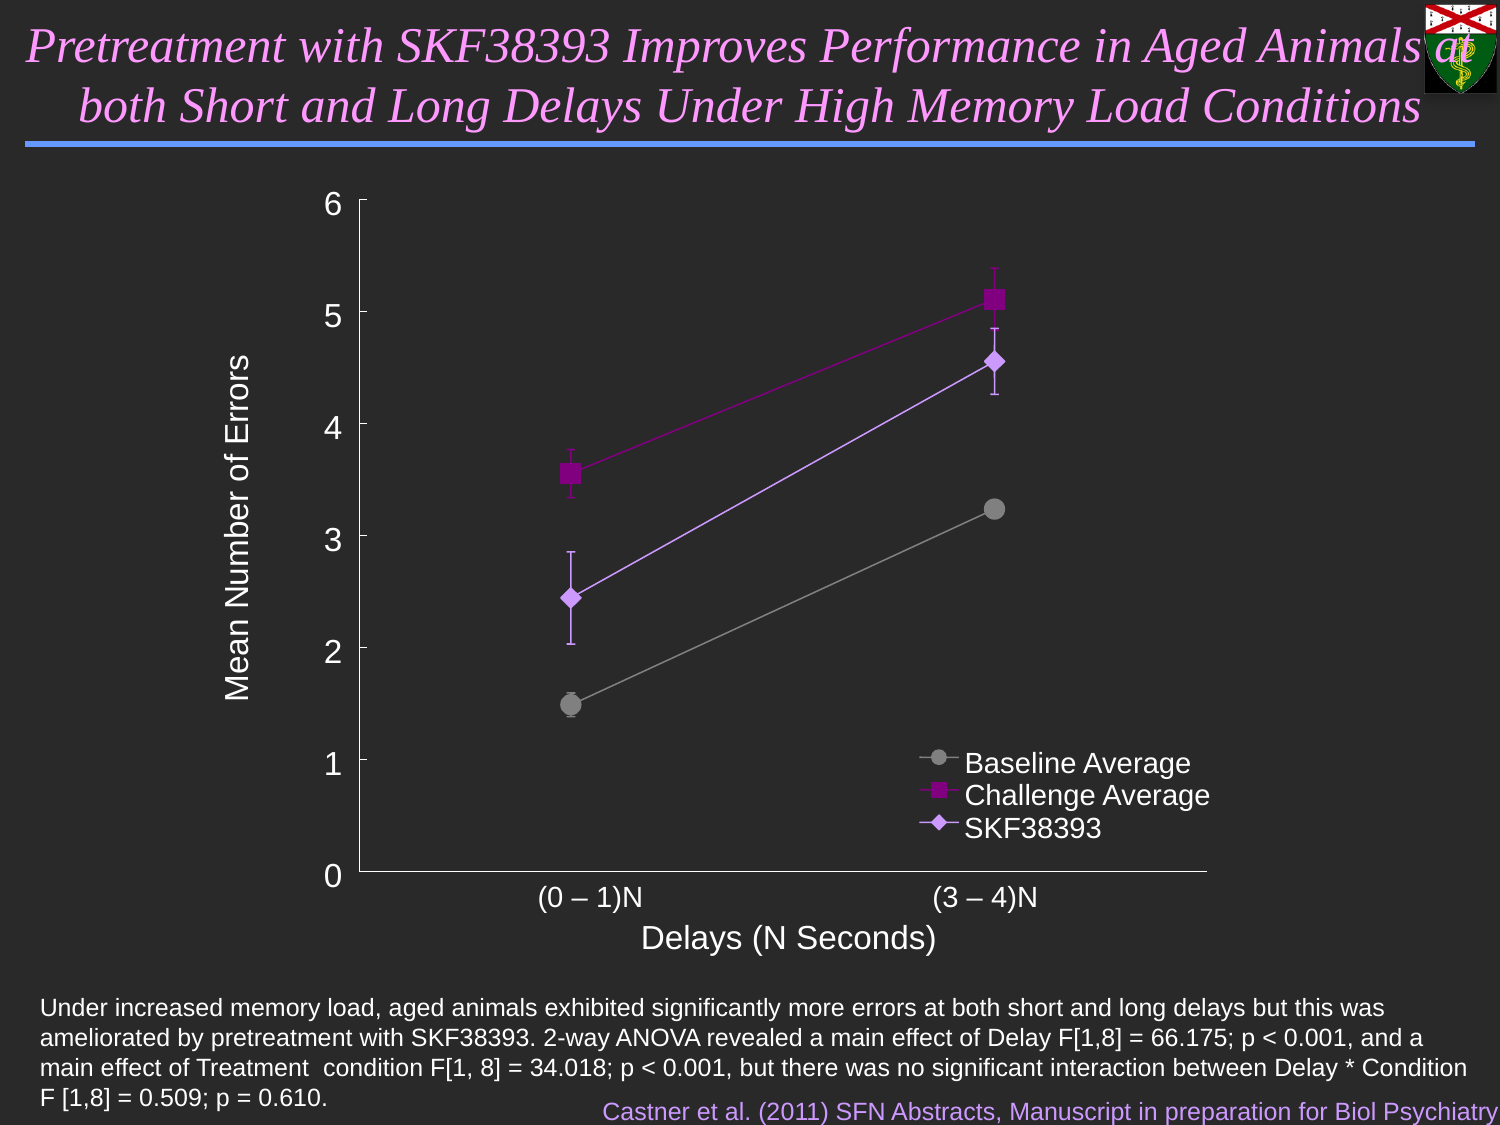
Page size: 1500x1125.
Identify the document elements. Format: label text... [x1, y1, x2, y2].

text_box (0 – 1)N [508, 872, 680, 921]
text_box [931, 782, 947, 797]
text_box [560, 694, 581, 715]
text_box (3 – 4)N [902, 872, 1068, 921]
text_box [560, 463, 581, 484]
text_box 0 [323, 853, 343, 894]
text_box [984, 289, 1005, 310]
text_box SKF38393 [964, 809, 1103, 844]
text_box Castner et al. (2011) SFN Abstracts, Manuscript in preparation for Biol Psychiatry [587, 1088, 1500, 1125]
text_box 5 [323, 293, 343, 334]
text_box 6 [323, 181, 343, 222]
text_box [984, 499, 1005, 519]
text_box Mean Number of Errors [214, 354, 255, 703]
text_box [931, 750, 947, 765]
text_box 4 [323, 405, 343, 446]
text_box 2 [323, 630, 343, 671]
text_box [560, 588, 581, 608]
text_box 3 [323, 518, 343, 559]
text_box Challenge Average [964, 776, 1212, 812]
text_box Baseline Average [964, 743, 1192, 776]
text_box Delays (N Seconds) [640, 915, 938, 956]
text_box [931, 815, 947, 830]
text_box [984, 351, 1005, 372]
text_box Under increased memory load, aged animals exhibited significantly more errors at both short and long delays but this was ameliorated by pretreatment with SKF38393. 2-way ANOVA revealed a main effect of Delay F[1,8] = 66.175; p < 0.001, and a main effect of Treatment condition F[1, 8] = 34.018; p < 0.001, but there was no significant interaction between Delay * Condition F [1,8] = 0.509; p = 0.610. [24, 984, 1500, 1119]
text_box Pretreatment with SKF38393 Improves Performance in Aged Animals at both Short and Long Delays Under High Memory Load Conditions [0, 0, 1500, 167]
text_box 1 [323, 742, 343, 783]
